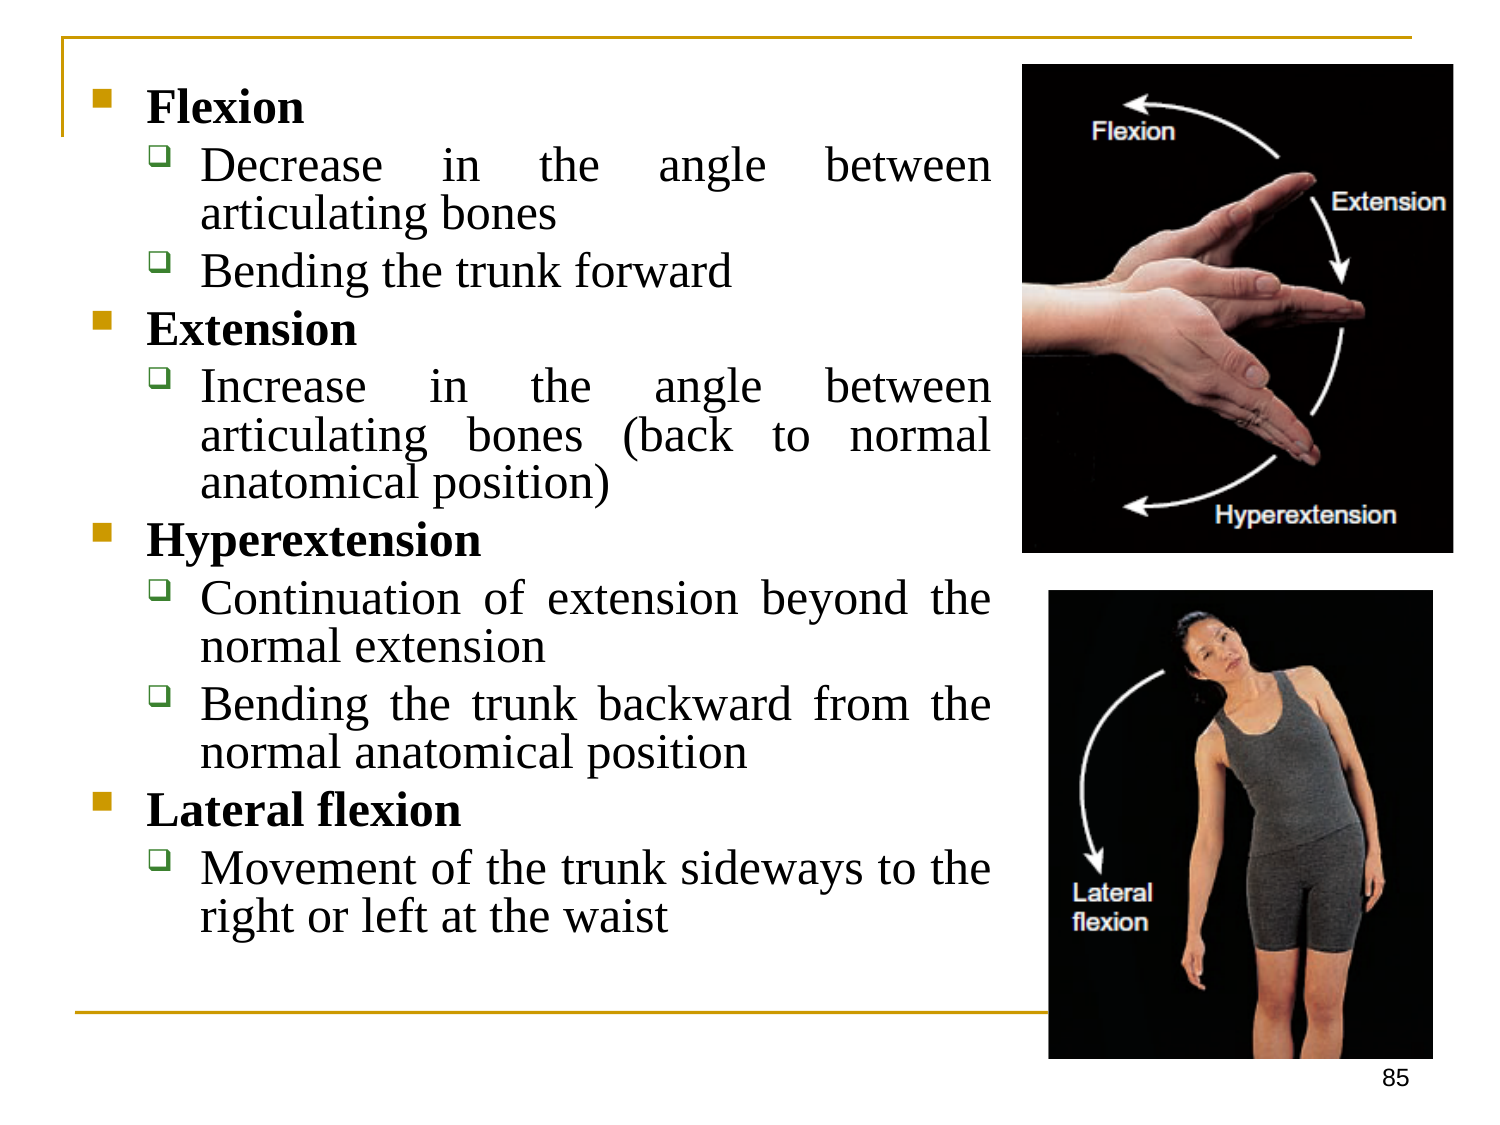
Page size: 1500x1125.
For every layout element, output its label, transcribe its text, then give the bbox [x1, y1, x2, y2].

list Flexion Decrease in the angle between articulating bones Bending the trunk forward Extension Increase in the angle between articulating bones (back to normal anatomical position) Hyperextension Continuation of extension beyond the normal extension Bending the trunk backward from the normal anatomical position Lateral flexion Movement of the trunk sideways to the right or left at the waist [74, 77, 1008, 986]
picture [1047, 589, 1434, 1059]
slide_number 85 [1074, 1078, 1426, 1100]
picture [1021, 63, 1454, 554]
